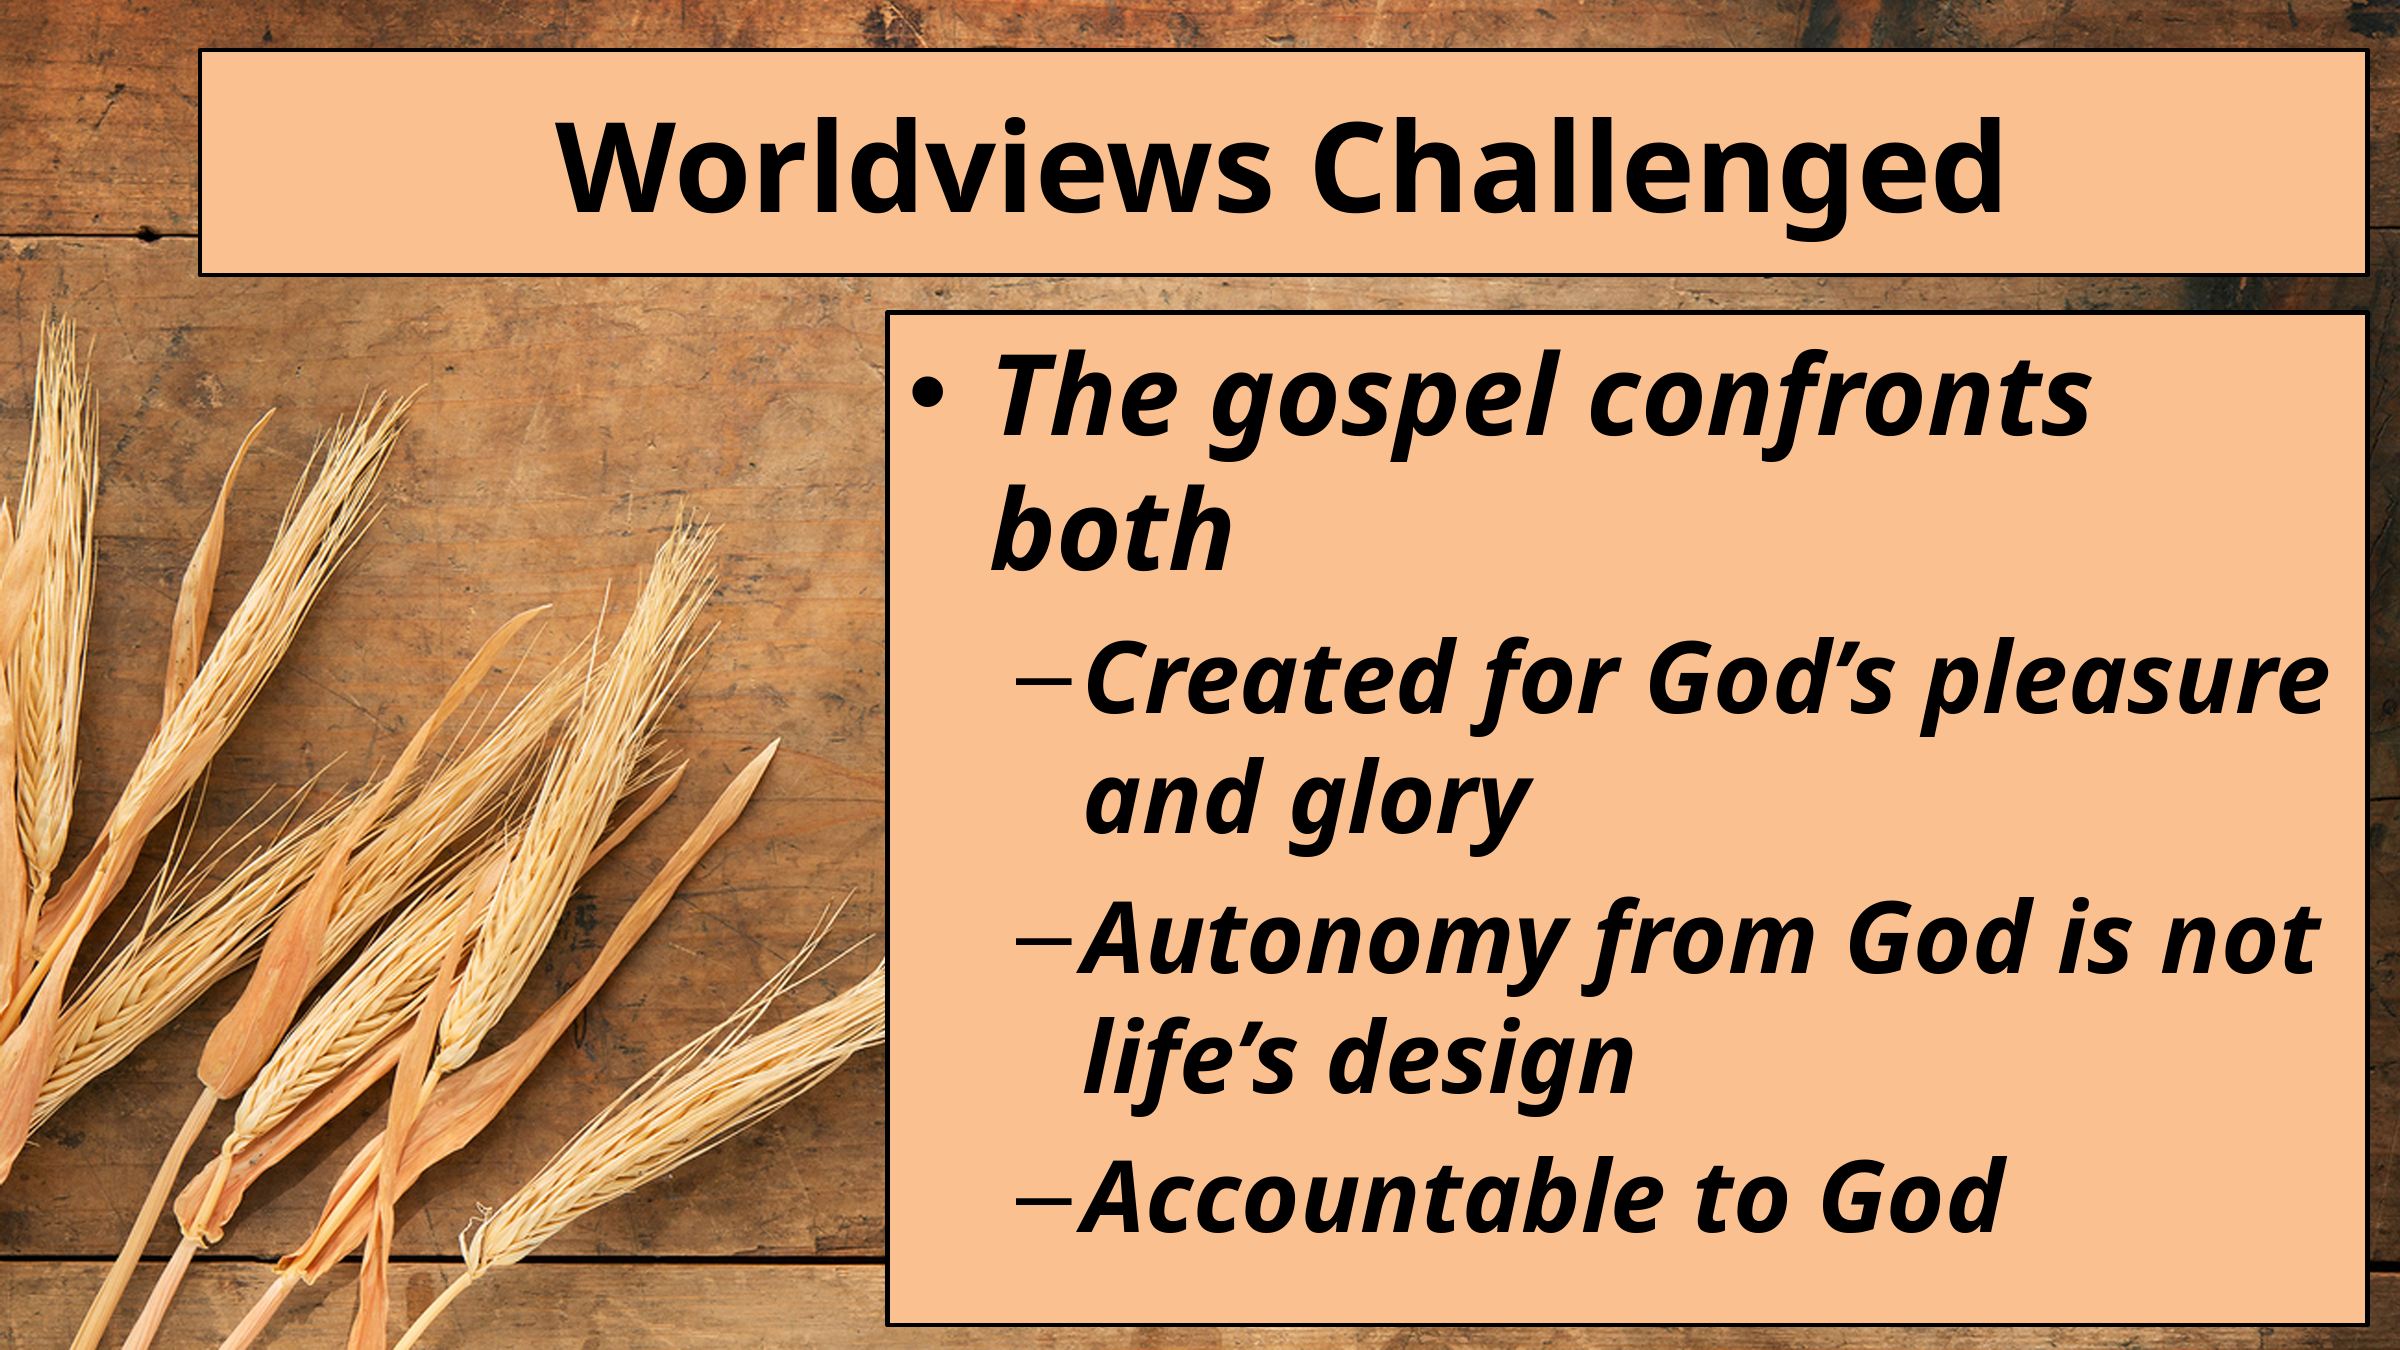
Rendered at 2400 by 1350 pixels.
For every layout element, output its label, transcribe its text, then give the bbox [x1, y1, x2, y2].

title Worldviews Challenged [200, 50, 2368, 275]
picture [0, 0, 2400, 1350]
list The gospel confronts both Created for God’s pleasure and glory Autonomy from God is not life’s design Accountable to God [887, 312, 2368, 1325]
